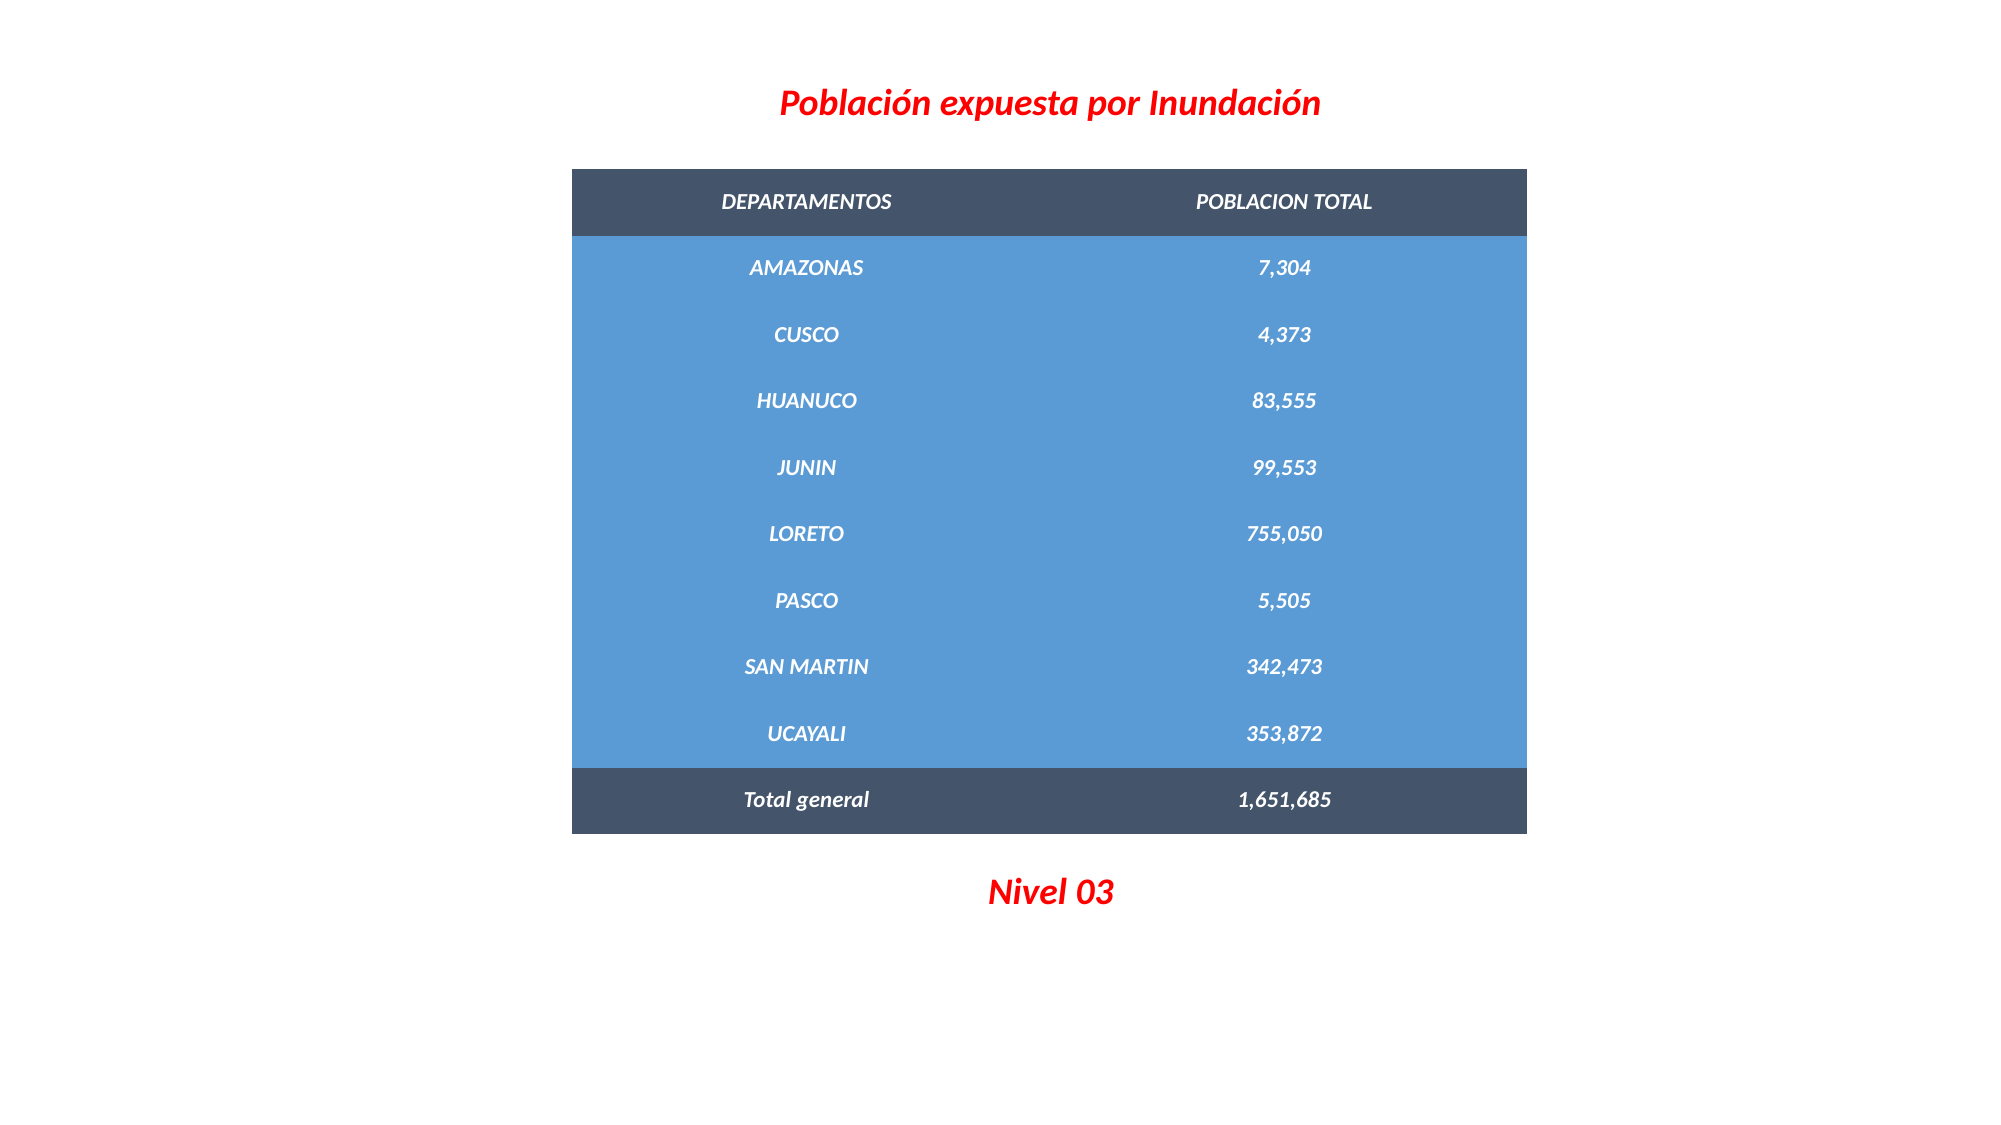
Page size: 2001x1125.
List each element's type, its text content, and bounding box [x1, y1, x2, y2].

table_cell HUANUCO [572, 369, 1041, 435]
table_cell AMAZONAS [572, 236, 1041, 302]
table_cell SAN MARTIN [572, 635, 1041, 701]
table_cell 99,553 [1041, 435, 1527, 502]
table_cell 5,505 [1041, 568, 1527, 635]
table_cell 1,651,685 [1041, 768, 1527, 834]
text_box Población expuesta por Inundación [764, 70, 1337, 131]
table_cell CUSCO [572, 302, 1041, 369]
table_cell 4,373 [1041, 302, 1527, 369]
table_cell UCAYALI [572, 701, 1041, 768]
table_cell 342,473 [1041, 635, 1527, 701]
table_header DEPARTAMENTOS [572, 169, 1041, 236]
table_cell LORETO [572, 502, 1041, 568]
table_cell 7,304 [1041, 236, 1527, 302]
table_cell 353,872 [1041, 701, 1527, 768]
table_header POBLACION TOTAL [1041, 169, 1527, 236]
table_cell 83,555 [1041, 369, 1527, 435]
table_cell PASCO [572, 568, 1041, 635]
table_cell JUNIN [572, 435, 1041, 502]
text_box Nivel 03 [968, 859, 1134, 920]
table_cell 755,050 [1041, 502, 1527, 568]
table_cell Total general [572, 768, 1041, 834]
